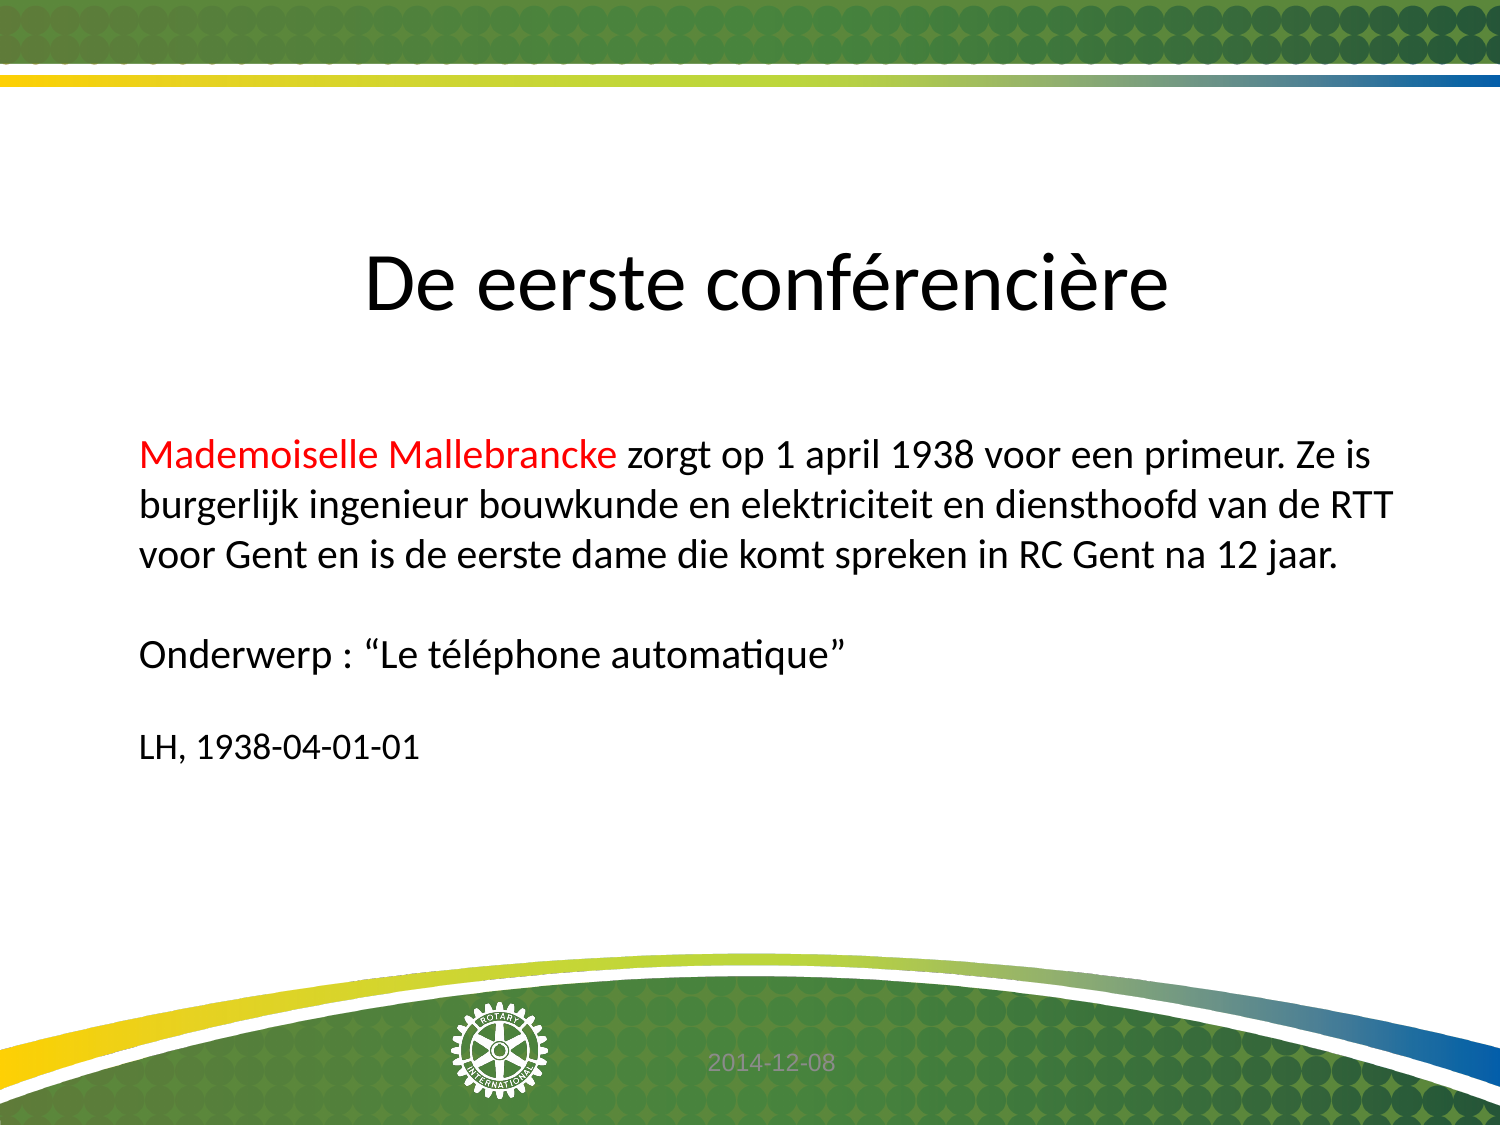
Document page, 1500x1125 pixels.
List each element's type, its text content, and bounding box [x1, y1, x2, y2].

text_box De eerste conférencière Mademoiselle Mallebrancke zorgt op 1 april 1938 voor een primeur. Ze is burgerlijk ingenieur bouwkunde en elektriciteit en diensthoofd van de RTT voor Gent en is de eerste dame die komt spreken in RC Gent na 12 jaar. Onderwerp : “Le téléphone automatique” LH, 1938-04-01-01 [123, 219, 1412, 775]
picture [0, 0, 1500, 1125]
footer 2014-12-08 [21, 1028, 1500, 1095]
